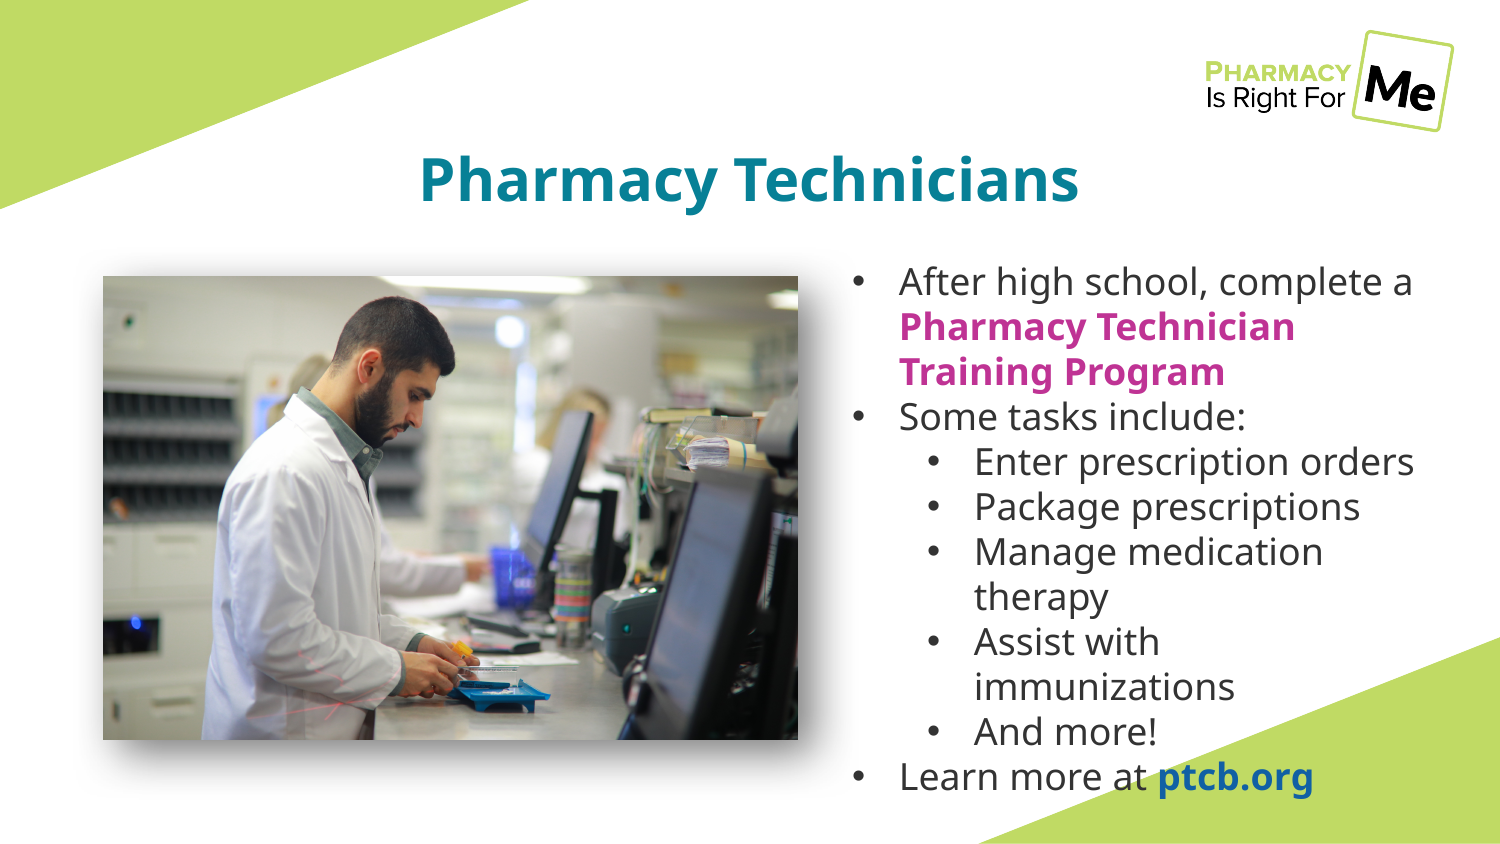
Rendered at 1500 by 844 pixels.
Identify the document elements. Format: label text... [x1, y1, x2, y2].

title Pharmacy Technicians [103, 142, 1397, 223]
text_box After high school, complete a Pharmacy Technician Training Program Some tasks include: Enter prescription orders Package prescriptions Manage medication therapy Assist with immunizations And more! Learn more at ptcb.org [837, 250, 1432, 806]
picture [0, 0, 1500, 844]
